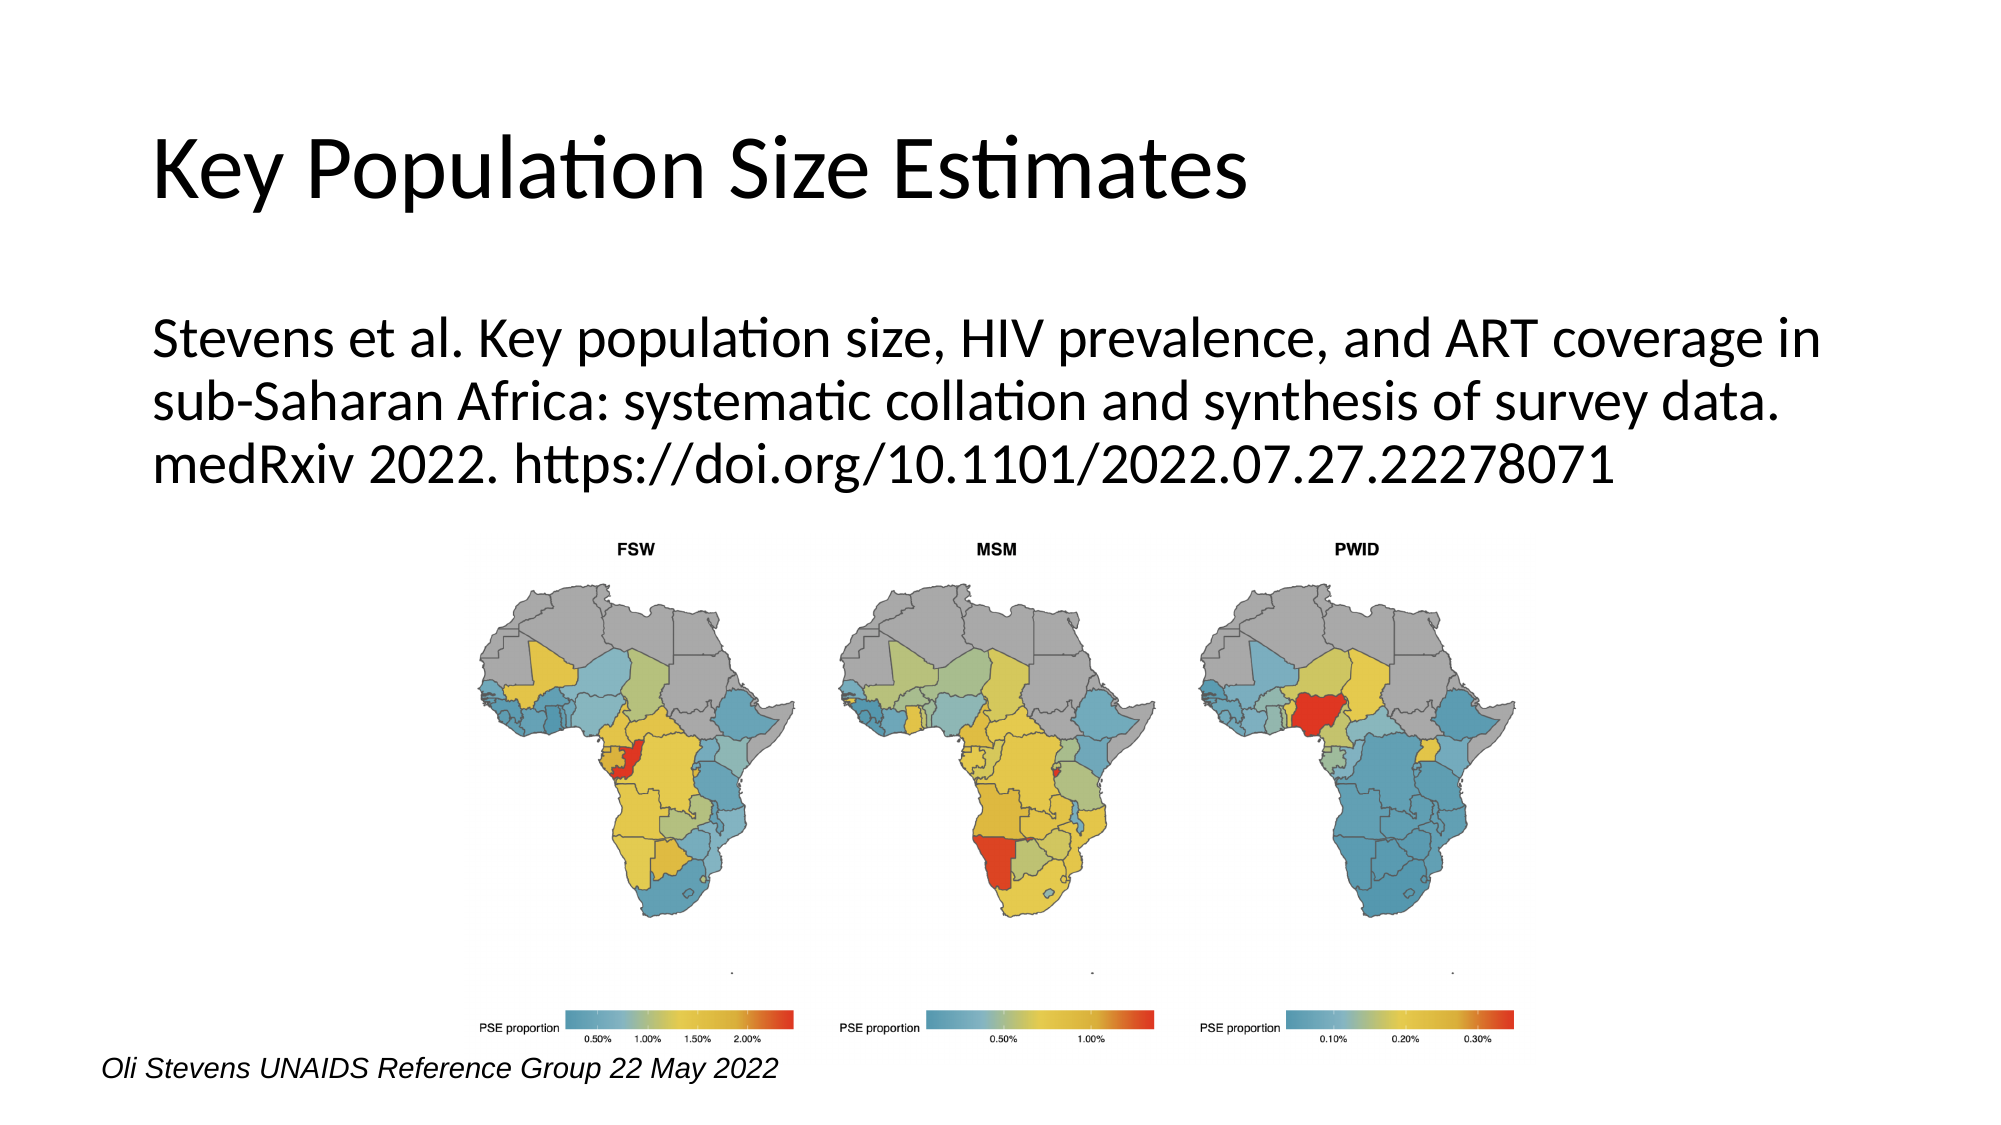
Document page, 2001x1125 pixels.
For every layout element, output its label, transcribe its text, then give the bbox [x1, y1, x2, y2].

picture [463, 533, 1536, 1066]
text_box Oli Stevens UNAIDS Reference Group 22 May 2022 [86, 1041, 795, 1092]
list Stevens et al. Key population size, HIV prevalence, and ART coverage in sub-Saharan Africa: systematic collation and synthesis of survey data. medRxiv 2022. https://doi.org/10.1101/2022.07.27.22278071 [137, 299, 1863, 1014]
title Key Population Size Estimates [137, 59, 1863, 278]
